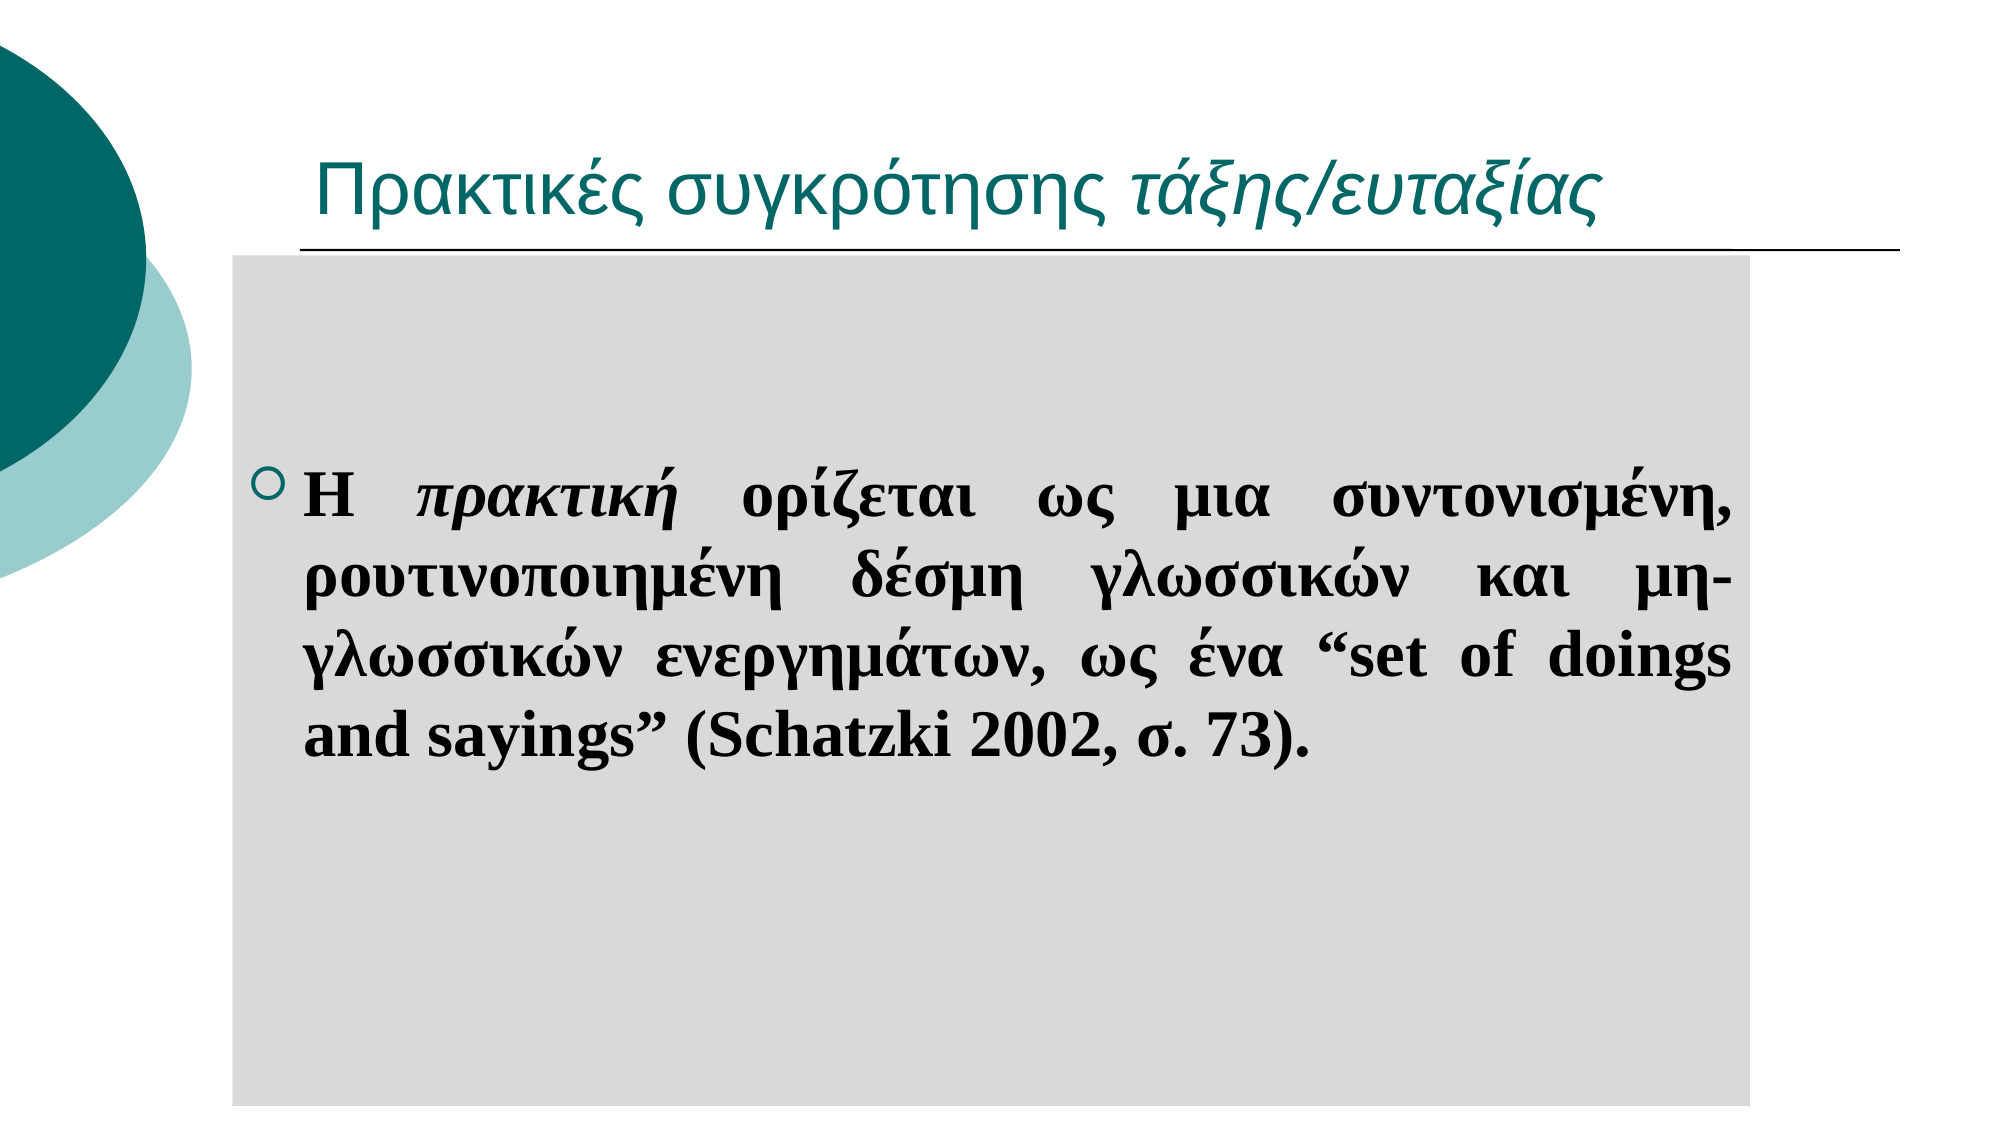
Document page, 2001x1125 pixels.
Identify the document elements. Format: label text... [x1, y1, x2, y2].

title Πρακτικές συγκρότησης τάξης/ευταξίας [299, 49, 1900, 237]
list Η πρακτική ορίζεται ως μια συντονισμένη, ρουτινοποιημένη δέσμη γλωσσικών και μη-γλωσσικών ενεργημάτων, ως ένα “set of doings and sayings” (Schatzki 2002, σ. 73). [232, 255, 1750, 1106]
